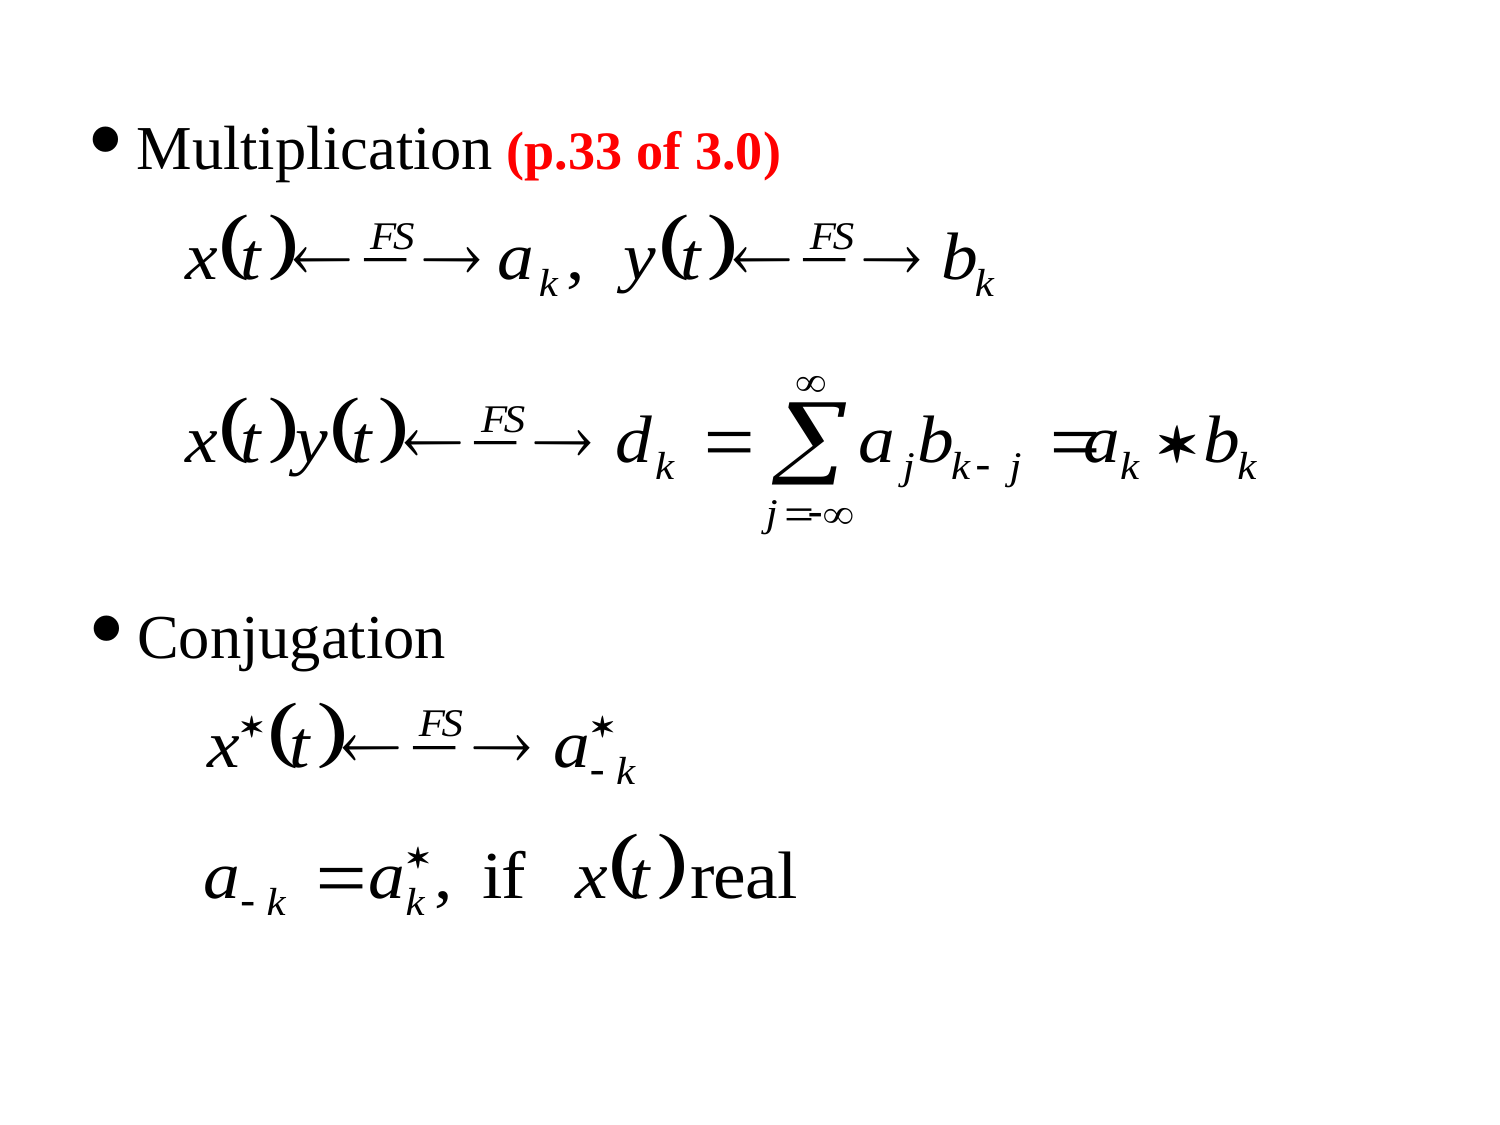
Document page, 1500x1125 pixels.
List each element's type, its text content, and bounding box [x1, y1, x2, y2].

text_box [192, 693, 812, 929]
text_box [170, 203, 1274, 551]
text_box Conjugation [0, 532, 1500, 661]
text_box Multiplication (p.33 of 3.0) [0, 42, 1500, 172]
